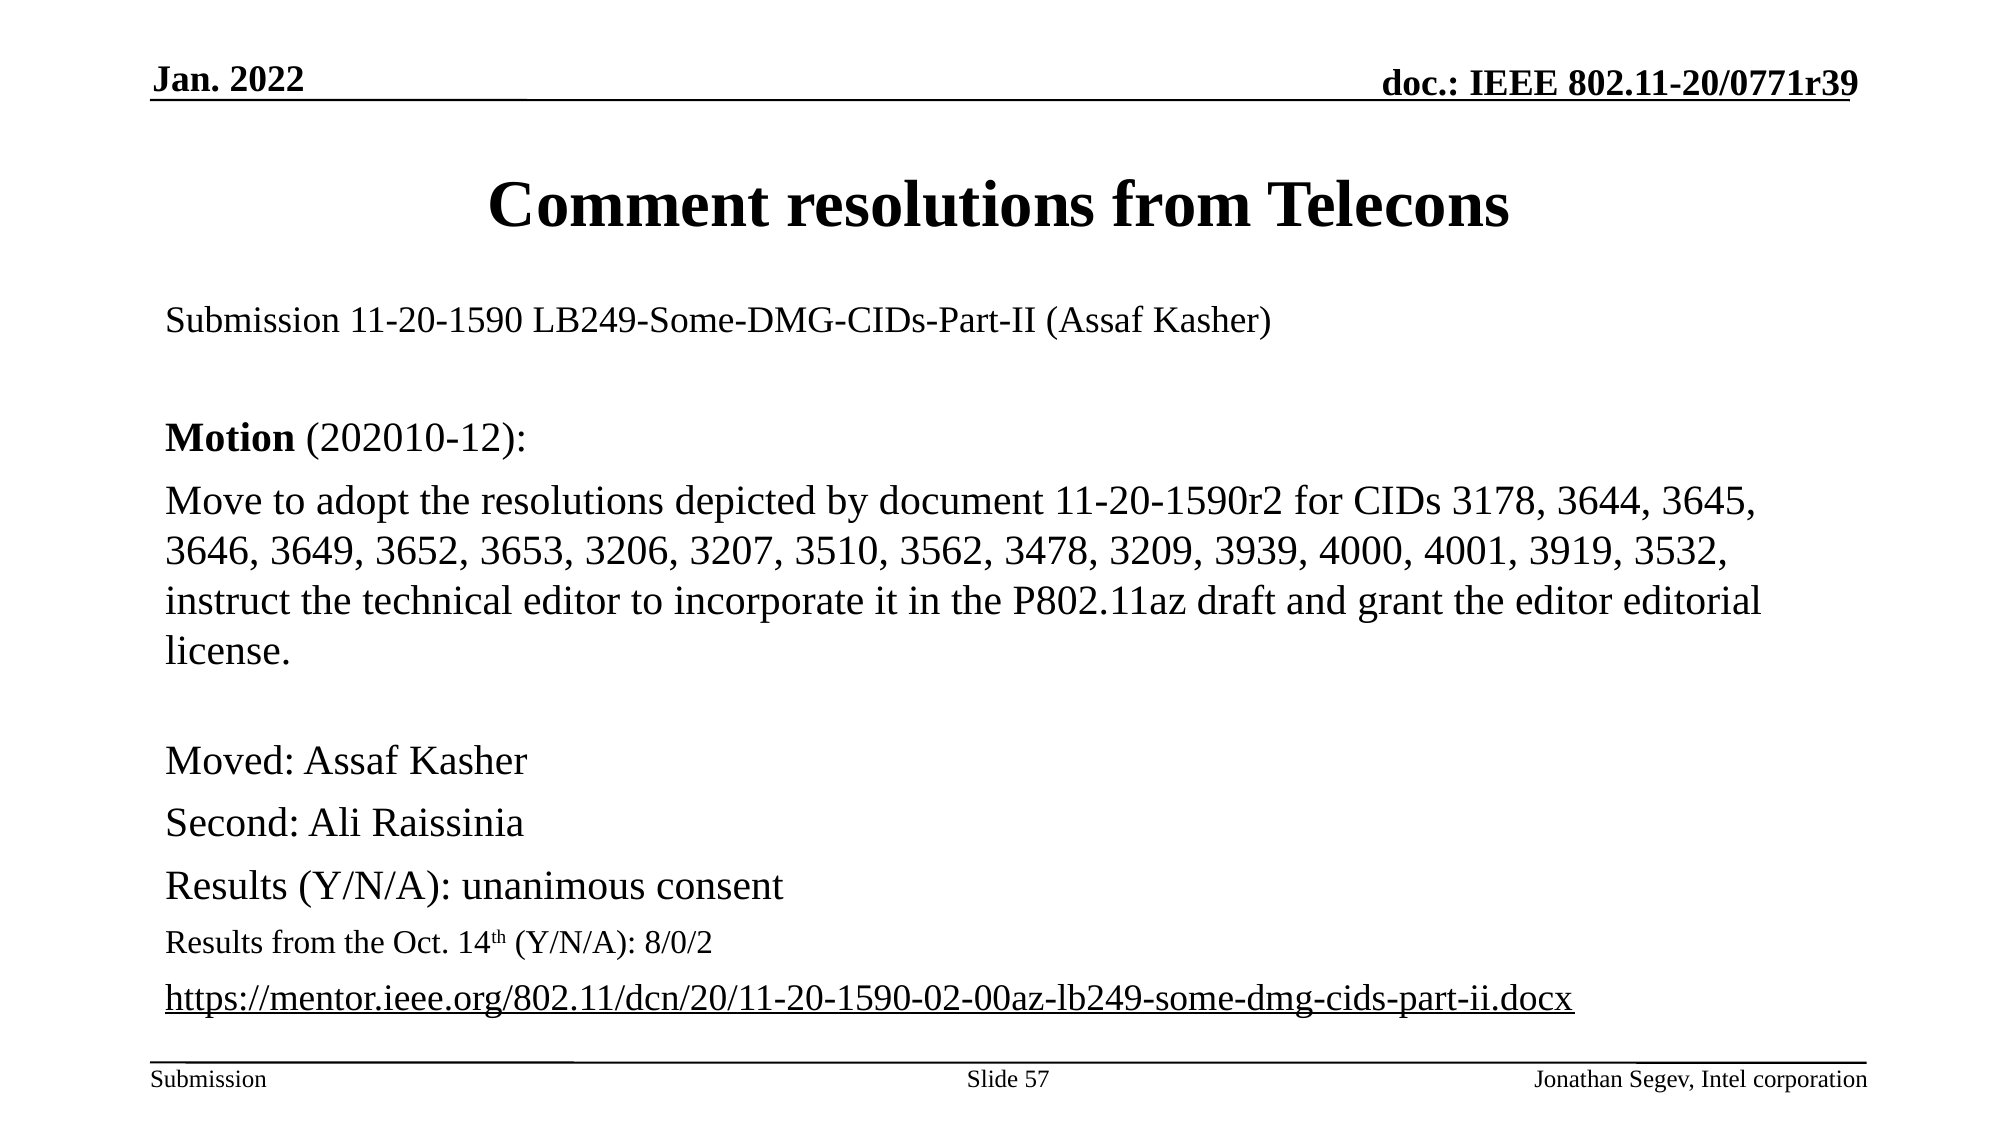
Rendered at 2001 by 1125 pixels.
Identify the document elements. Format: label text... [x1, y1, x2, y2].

slide_number Slide 57 [950, 1061, 1067, 1123]
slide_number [152, 54, 563, 100]
title Comment resolutions from Telecons [149, 112, 1850, 286]
list Submission 11-20-1590 LB249-Some-DMG-CIDs-Part-II (Assaf Kasher) Motion (202010-12): Move to adopt the resolutions depicted by document 11-20-1590r2 for CIDs 3178, 3644, 3645, 3646, 3649, 3652, 3653, 3206, 3207, 3510, 3562, 3478, 3209, 3939, 4000, 4001, 3919, 3532, instruct the technical editor to incorporate it in the P802.11az draft and grant the editor editorial license. Moved: Assaf Kasher Second: Ali Raissinia Results (Y/N/A): unanimous consent Results from the Oct. 14th (Y/N/A): 8/0/2 https://mentor.ieee.org/802.11/dcn/20/11-20-1590-02-00az-lb249-some-dmg-cids-part-ii.docx [149, 286, 1850, 1000]
footer Jonathan Segev, Intel corporation [1171, 1061, 1869, 1093]
